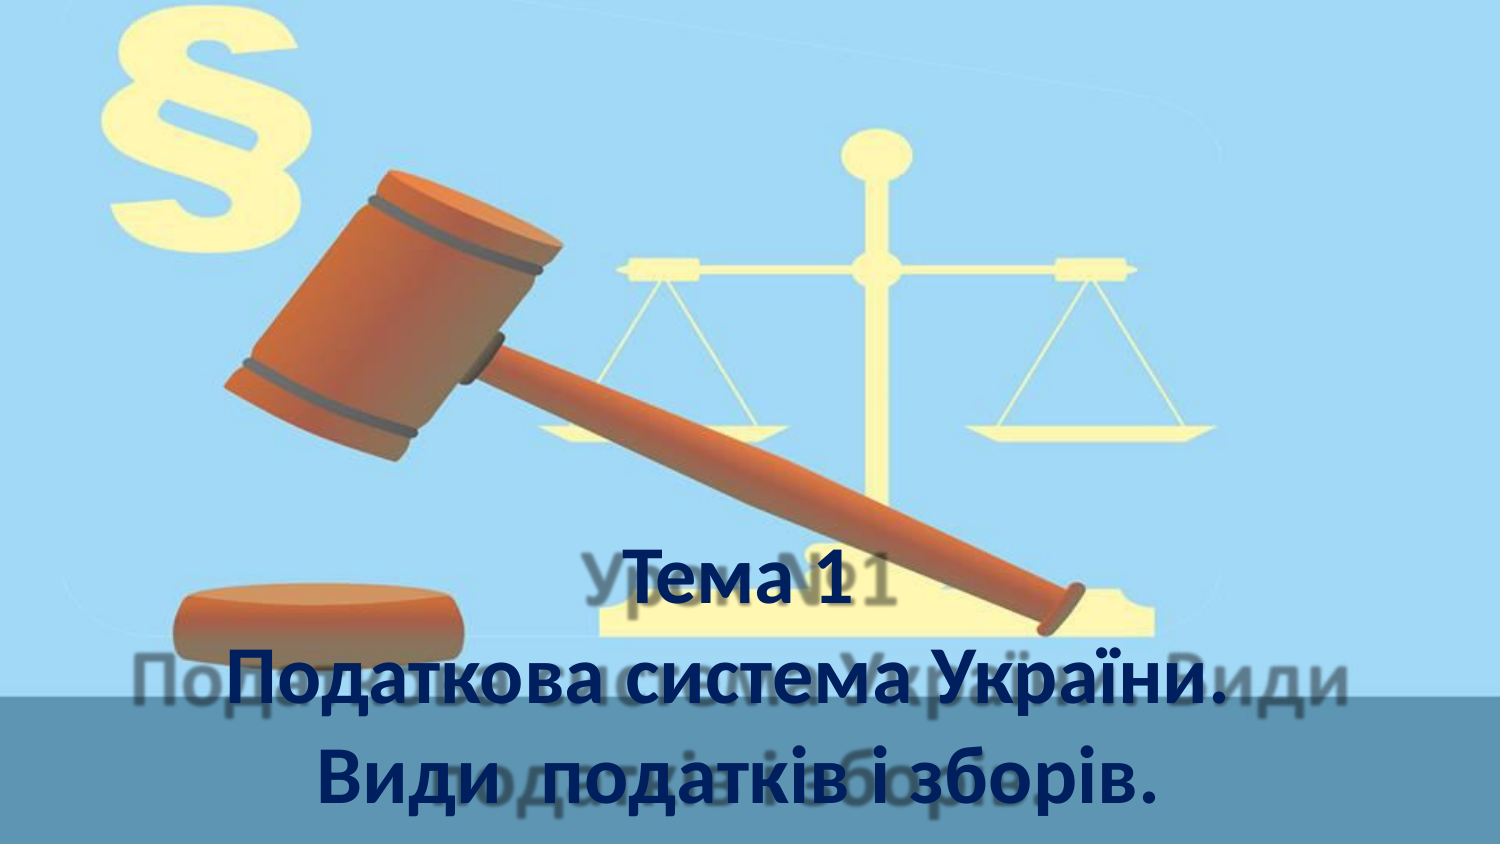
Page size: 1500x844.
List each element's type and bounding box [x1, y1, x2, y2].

text_box [73, 496, 1410, 844]
picture [0, 0, 1500, 844]
